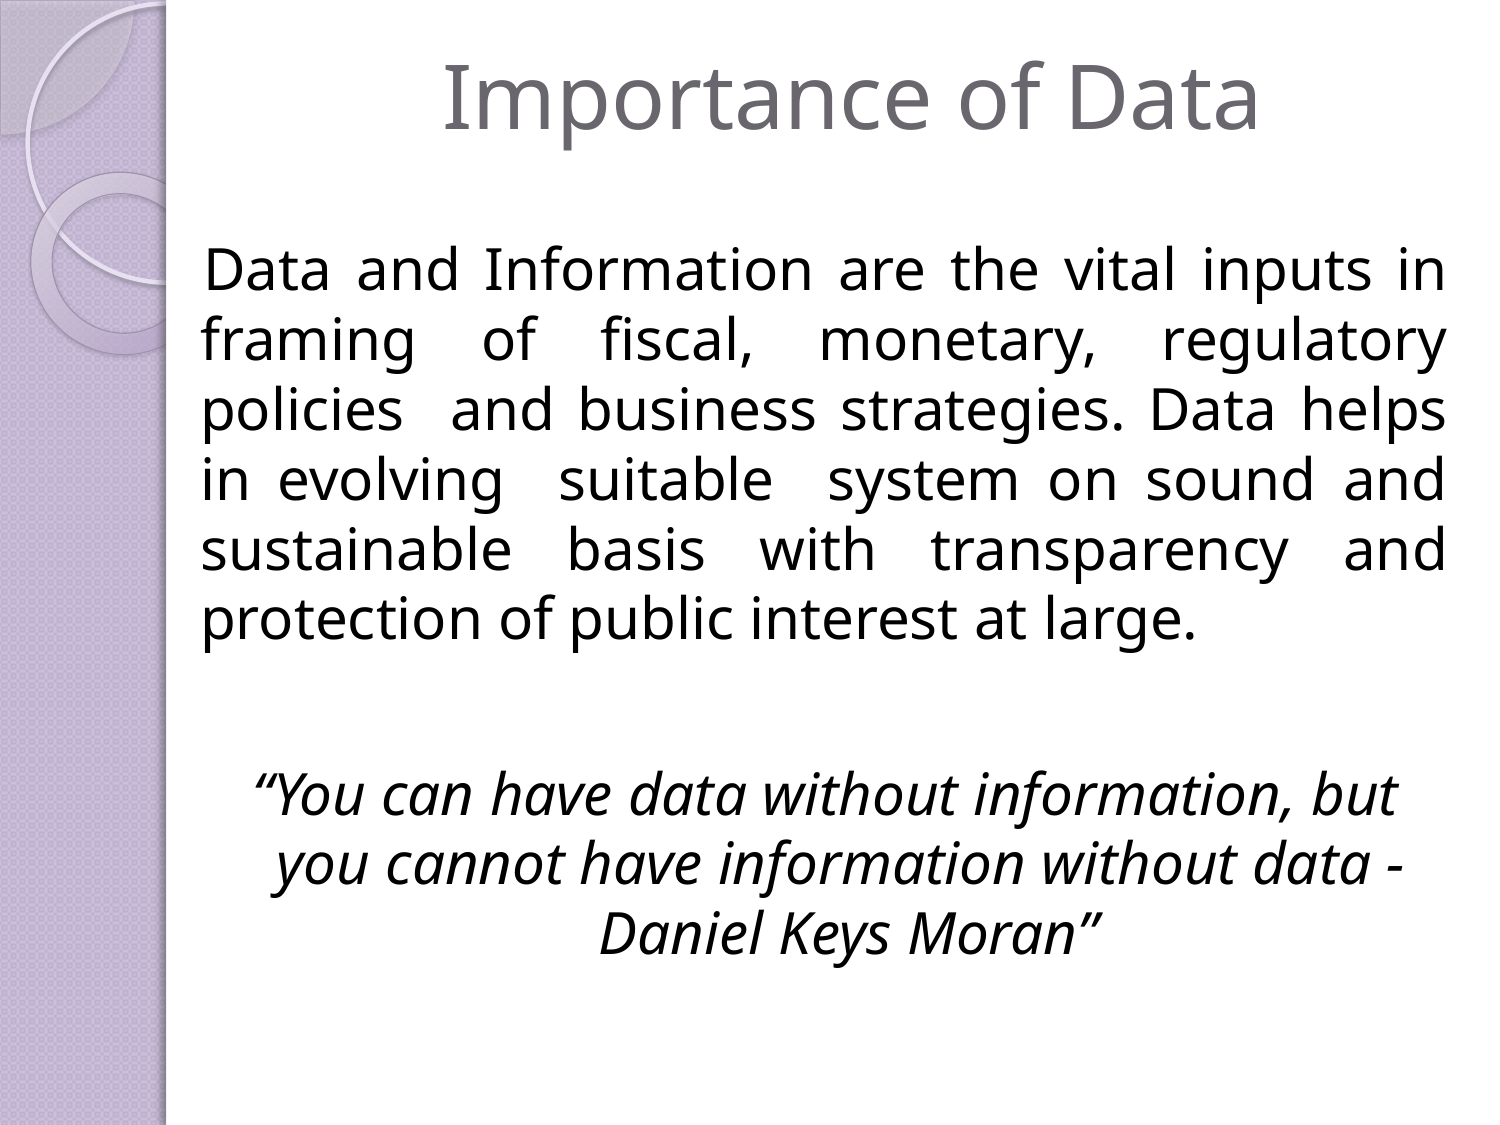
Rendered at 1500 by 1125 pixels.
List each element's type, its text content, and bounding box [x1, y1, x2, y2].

list Data and Information are the vital inputs in framing of fiscal, monetary, regulatory policies and business strategies. Data helps in evolving suitable system on sound and sustainable basis with transparency and protection of public interest at large. “You can have data without information, but you cannot have information without data - Daniel Keys Moran” [174, 224, 1463, 1113]
title Importance of Data [237, 0, 1468, 188]
